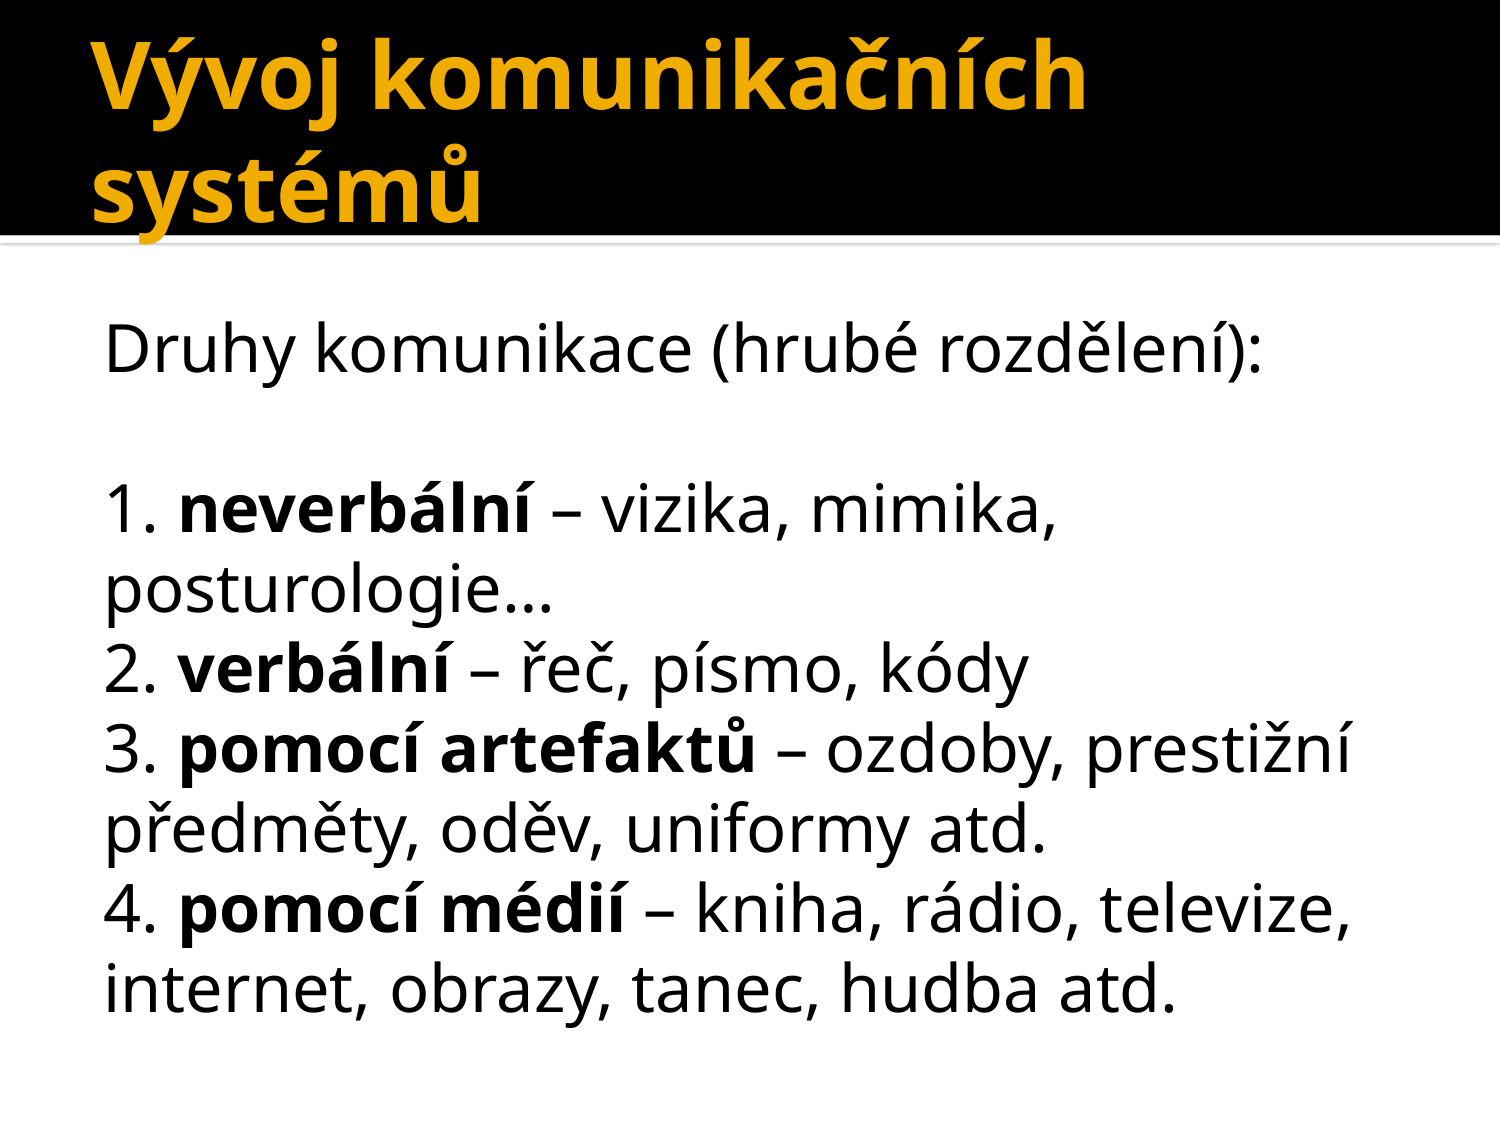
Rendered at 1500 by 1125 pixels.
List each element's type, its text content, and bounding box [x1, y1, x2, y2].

list Druhy komunikace (hrubé rozdělení): 1. neverbální – vizika, mimika, posturologie… 2. verbální – řeč, písmo, kódy 3. pomocí artefaktů – ozdoby, prestižní předměty, oděv, uniformy atd. 4. pomocí médií – kniha, rádio, televize, internet, obrazy, tanec, hudba atd. [75, 291, 1425, 1050]
title Vývoj komunikačních systémů [75, 25, 1425, 231]
